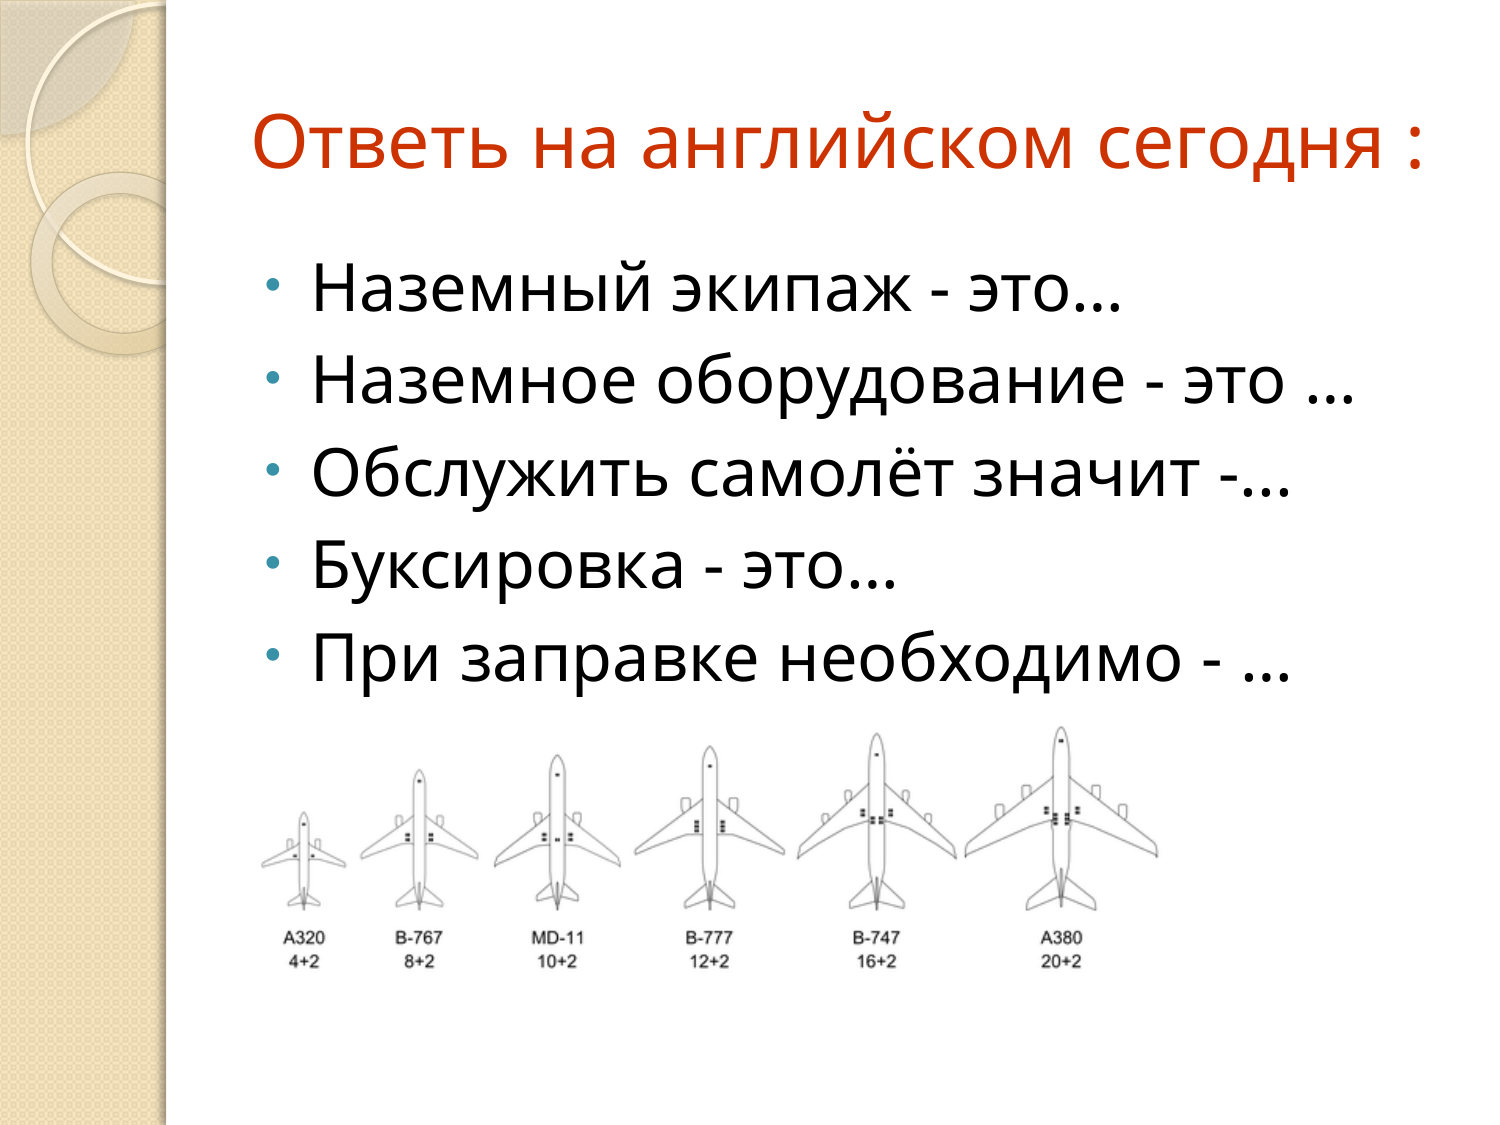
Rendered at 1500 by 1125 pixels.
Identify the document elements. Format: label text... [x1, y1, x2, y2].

title Ответь на английском сегодня : [235, 45, 1466, 233]
picture [248, 708, 1173, 991]
list Наземный экипаж - это… Наземное оборудование - это … Обслужить самолёт значит -... Буксировка - это… При заправке необходимо - … [235, 237, 1466, 1025]
